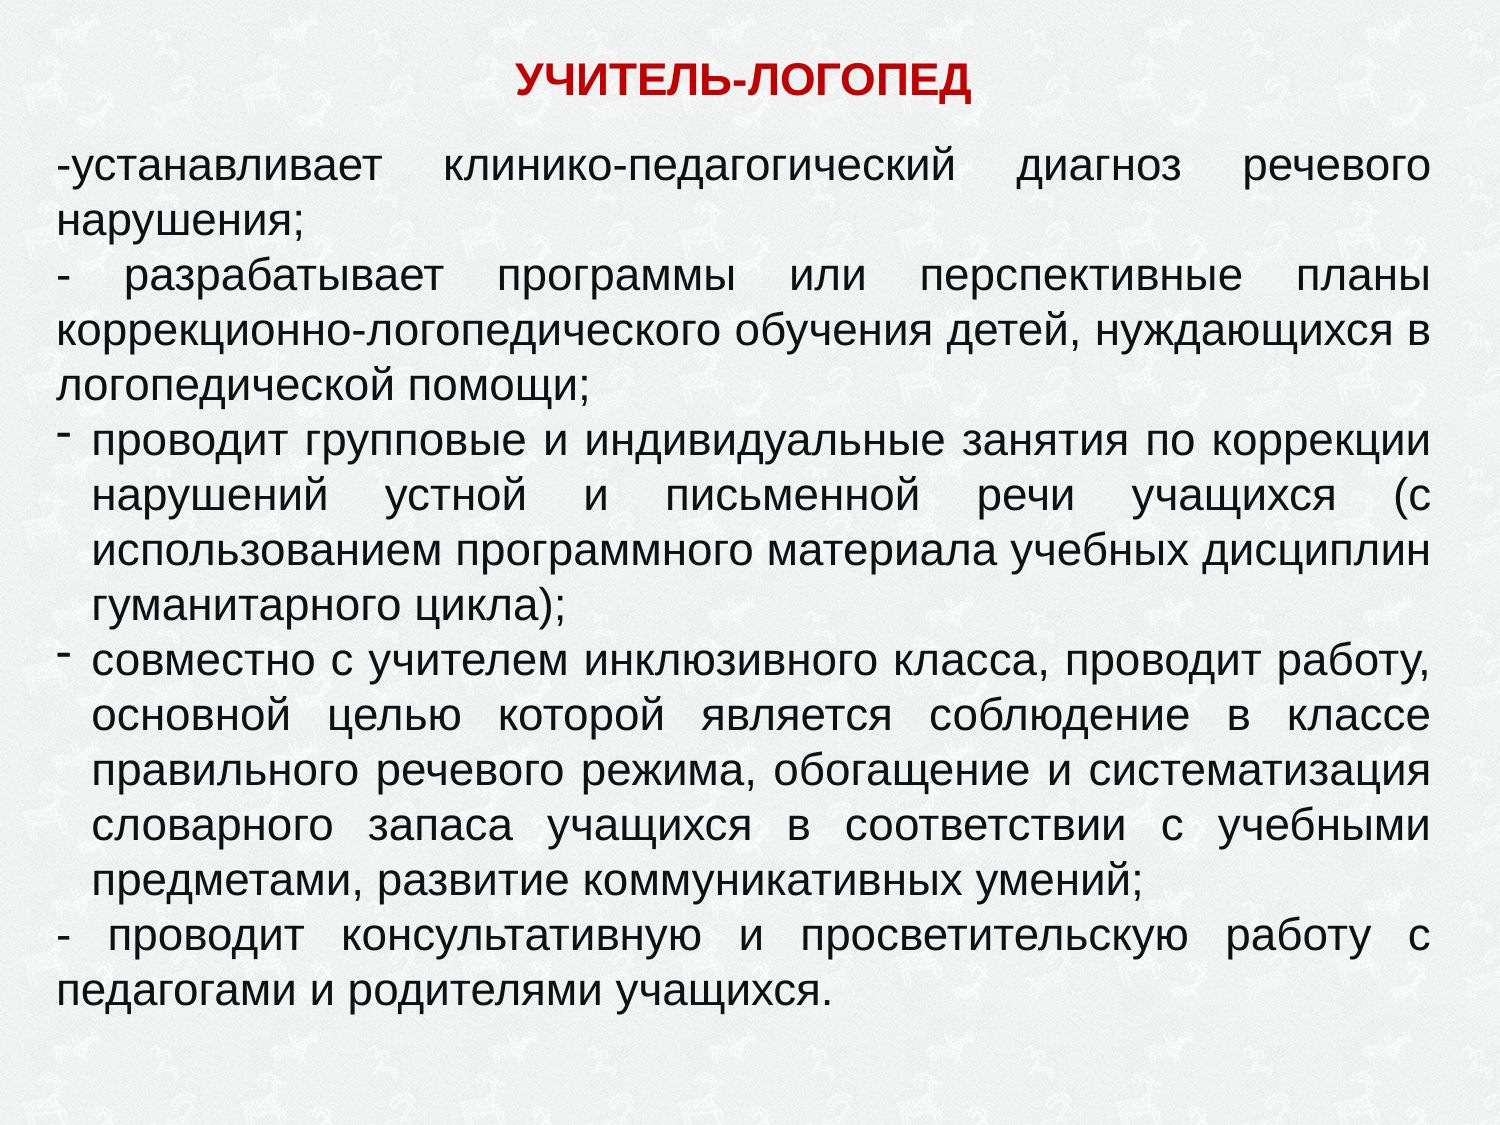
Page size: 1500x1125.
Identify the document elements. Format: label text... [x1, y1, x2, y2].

text_box УЧИТЕЛЬ-ЛОГОПЕД -устанавливает клинико-педагогический диагноз речевого нарушения; - разрабатывает программы или перспективные планы коррекционно-логопедического обучения детей, нуждающихся в логопедической помощи; проводит групповые и индивидуальные занятия по коррекции нарушений устной и письменной речи учащихся (с использованием программного материала учебных дисциплин гуманитарного цикла); совместно с учителем инклюзивного класса, проводит работу, основной целью которой является соблюдение в классе правильного речевого режима, обогащение и систематизация словарного запаса учащихся в соответствии с учебными предметами, развитие коммуникативных умений; - проводит консультативную и просветительскую работу с педагогами и родителями учащихся. [41, 42, 1447, 1023]
